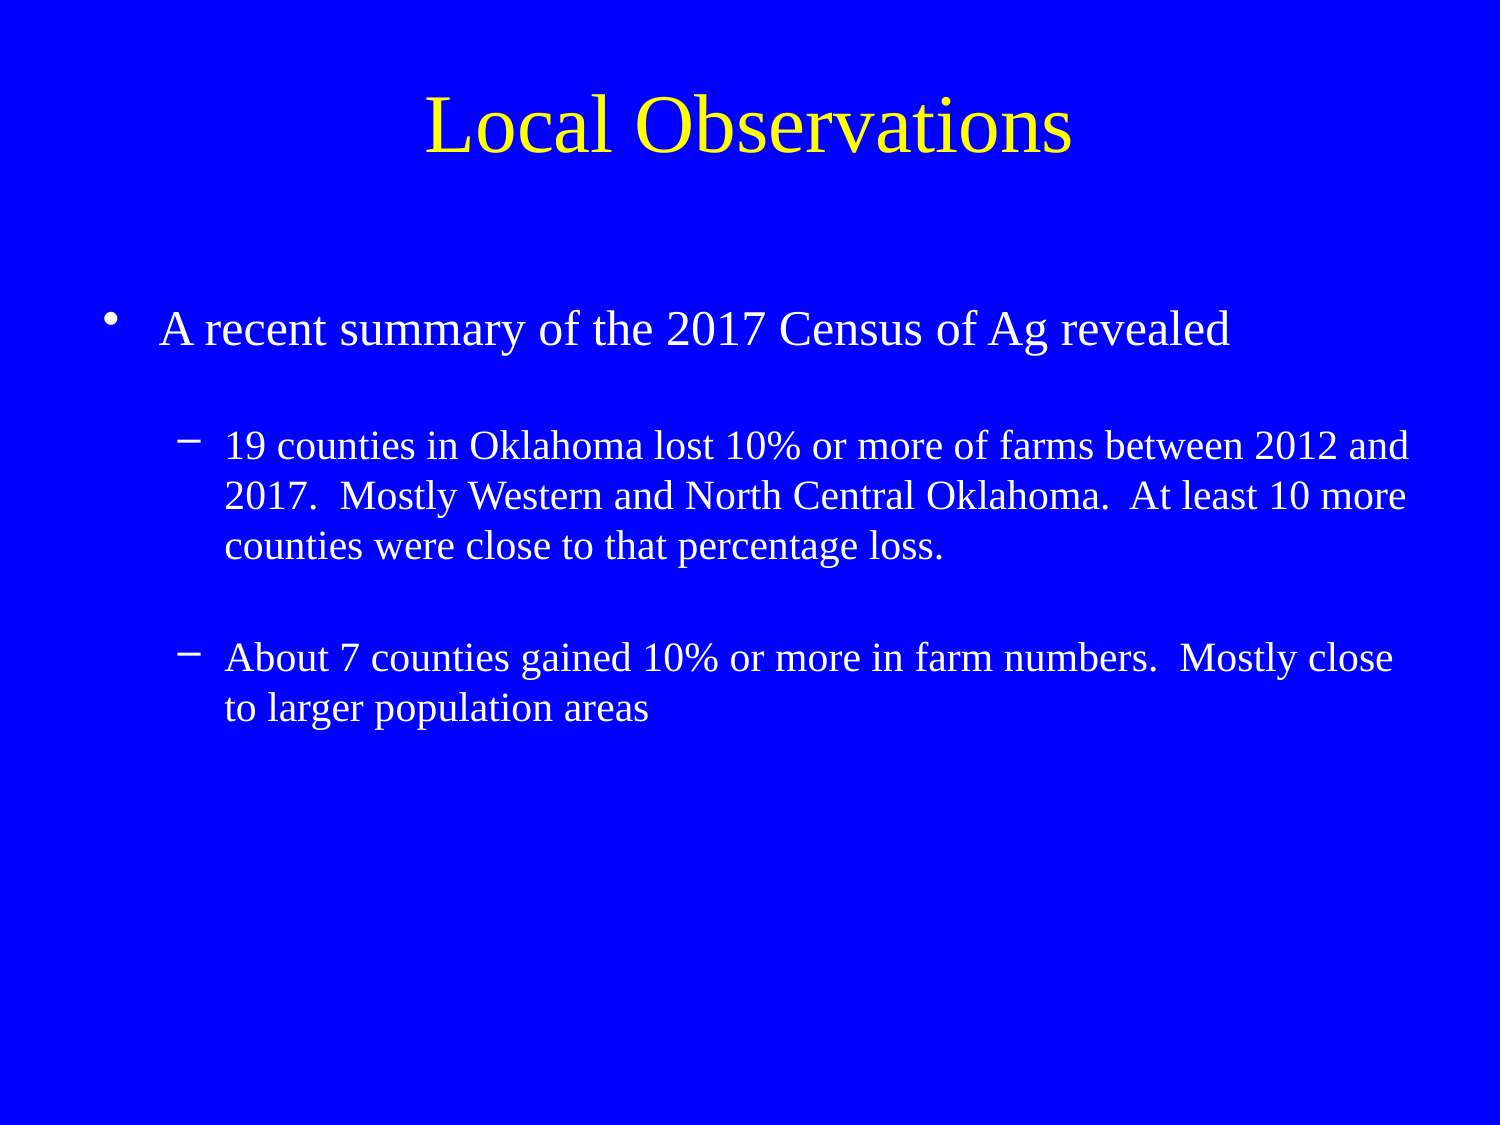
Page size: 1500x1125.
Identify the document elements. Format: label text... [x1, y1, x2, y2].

title Local Observations [75, 24, 1425, 213]
list A recent summary of the 2017 Census of Ag revealed 19 counties in Oklahoma lost 10% or more of farms between 2012 and 2017. Mostly Western and North Central Oklahoma. At least 10 more counties were close to that percentage loss. About 7 counties gained 10% or more in farm numbers. Mostly close to larger population areas [87, 287, 1438, 981]
